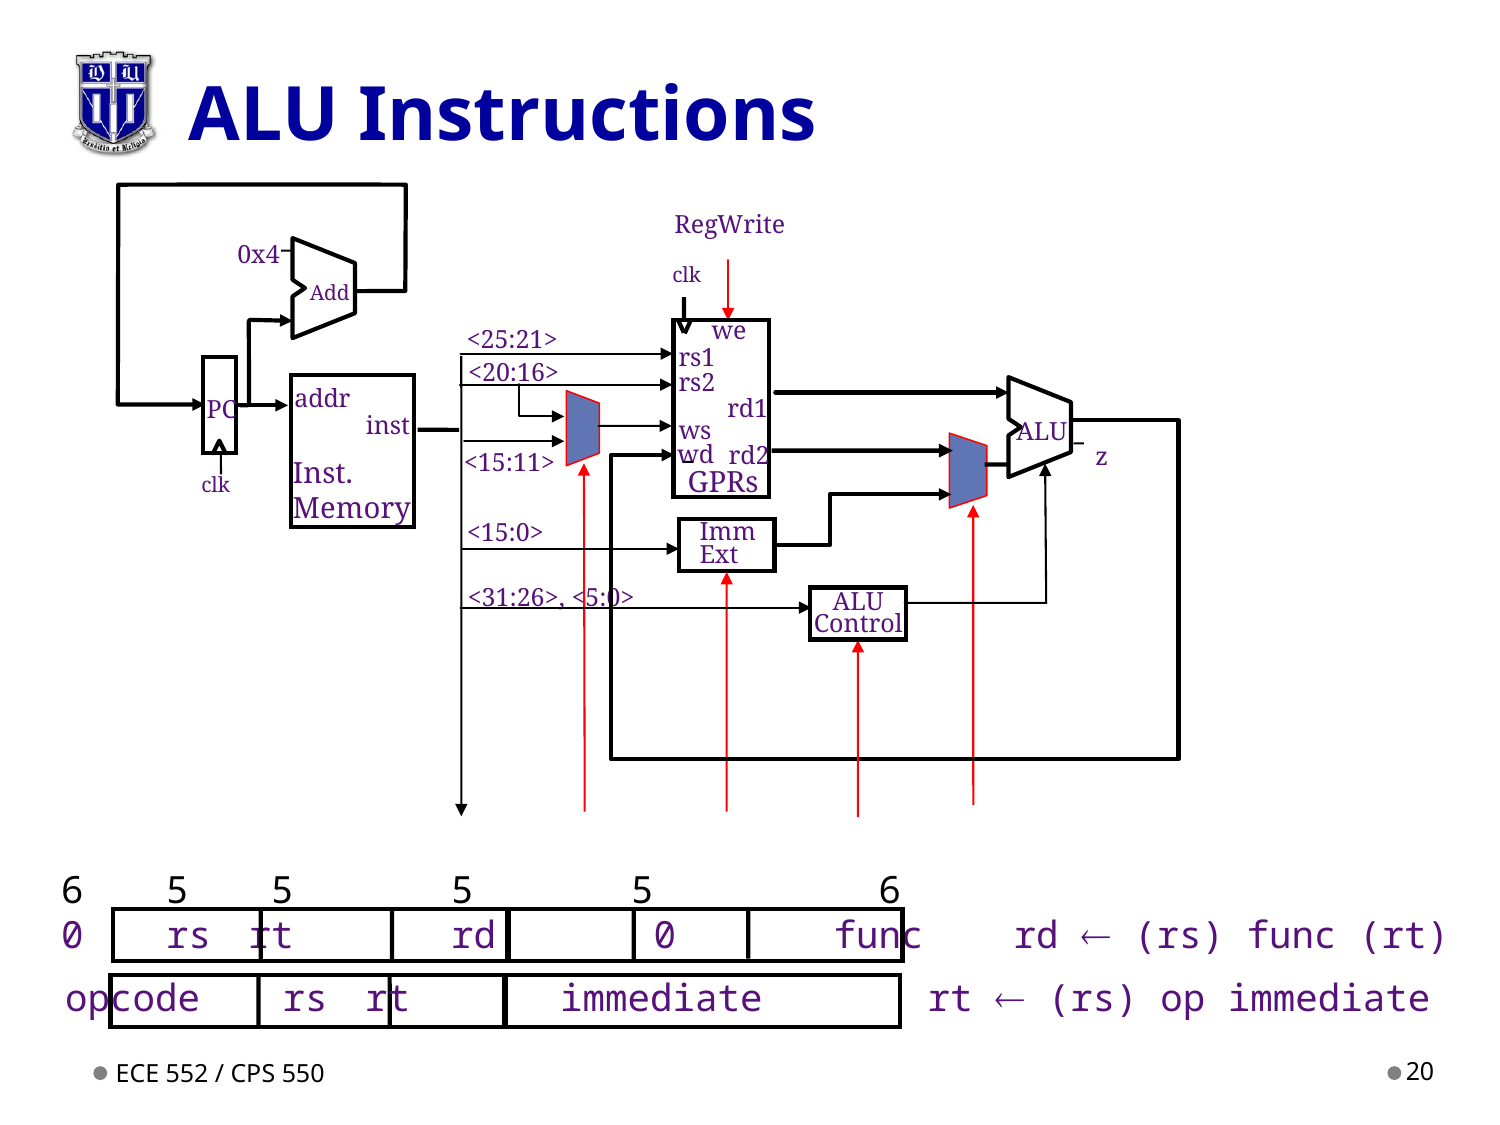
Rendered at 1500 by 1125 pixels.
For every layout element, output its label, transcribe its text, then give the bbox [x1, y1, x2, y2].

picture [62, 45, 163, 161]
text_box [107, 184, 1389, 1053]
footer ECE 552 / CPS 550 [108, 1060, 576, 1103]
slide_number 20 [1401, 1042, 1494, 1103]
text_box ALU Instructions [173, 24, 1475, 163]
